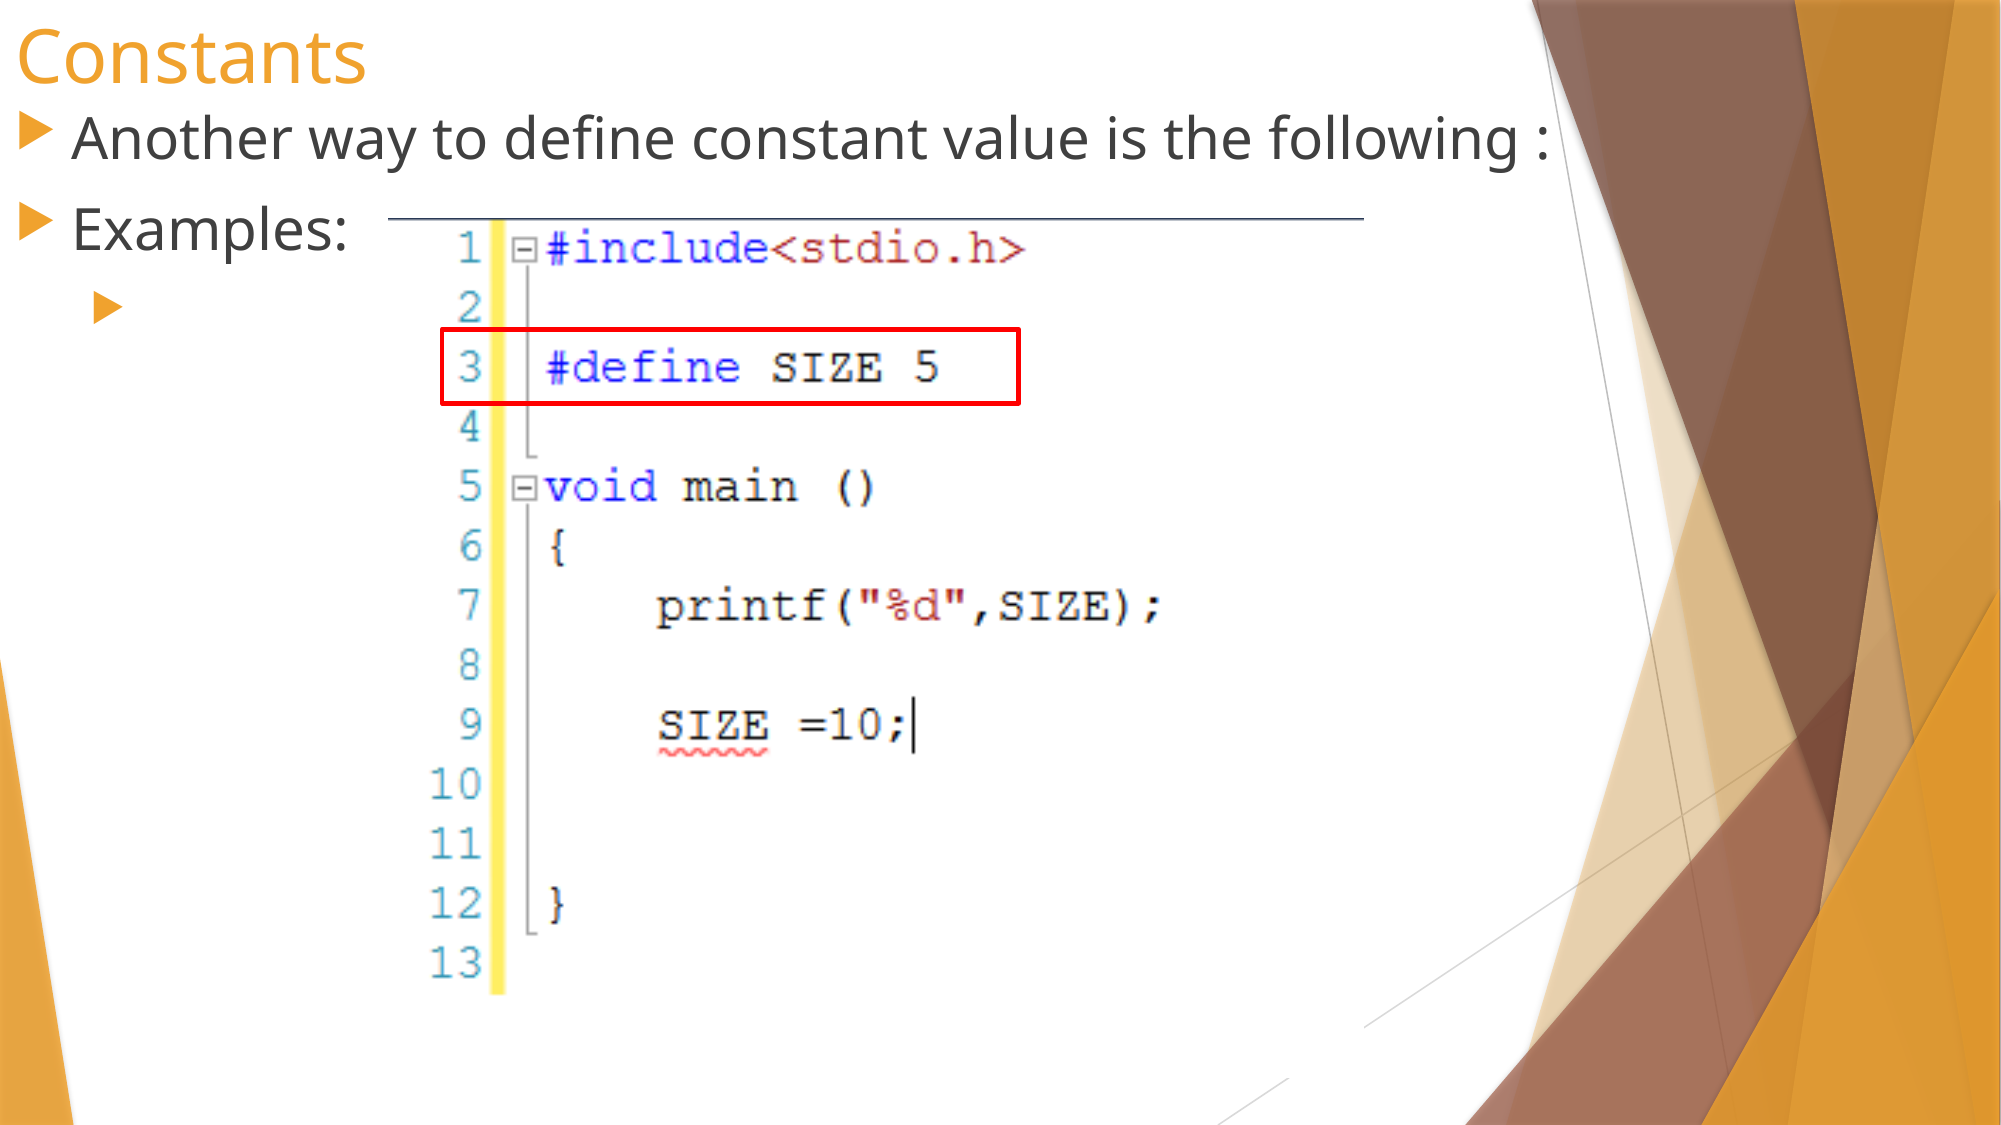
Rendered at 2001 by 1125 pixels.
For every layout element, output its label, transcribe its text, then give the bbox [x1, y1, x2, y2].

title Constants [0, 1, 1411, 93]
list Another way to define constant value is the following : Examples: [0, 93, 1576, 731]
picture [387, 217, 1365, 1078]
